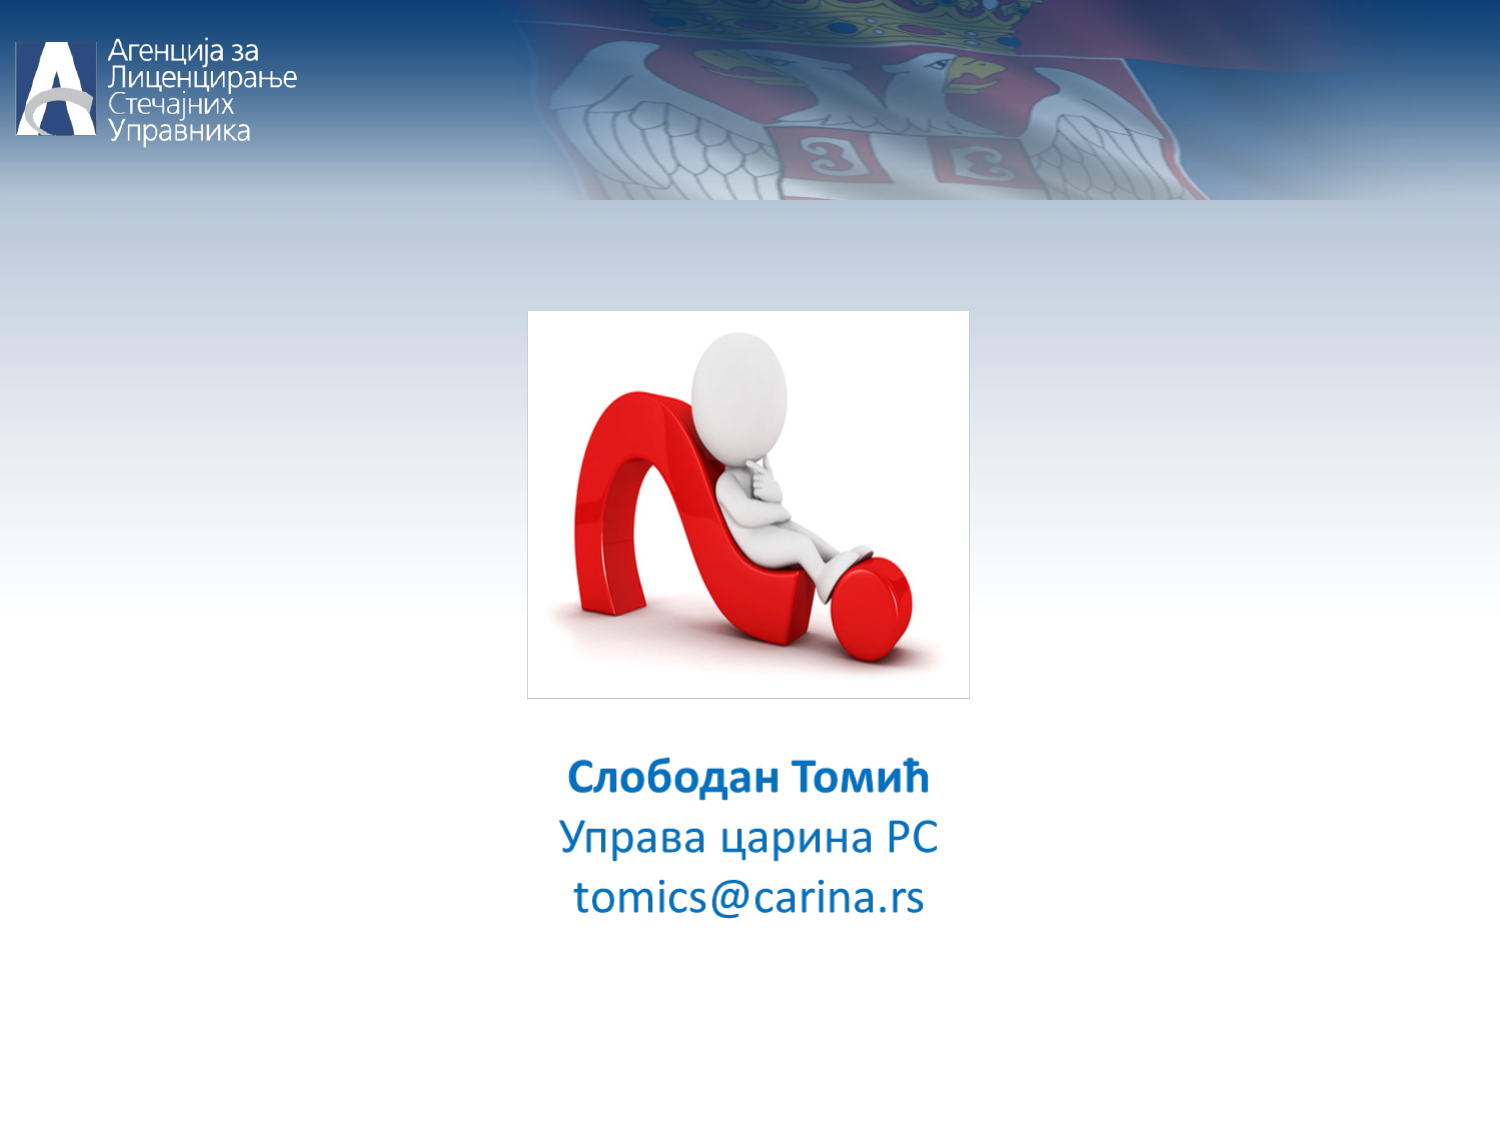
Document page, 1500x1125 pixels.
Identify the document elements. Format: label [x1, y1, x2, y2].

picture [0, 0, 1500, 1113]
list [374, 311, 1126, 956]
